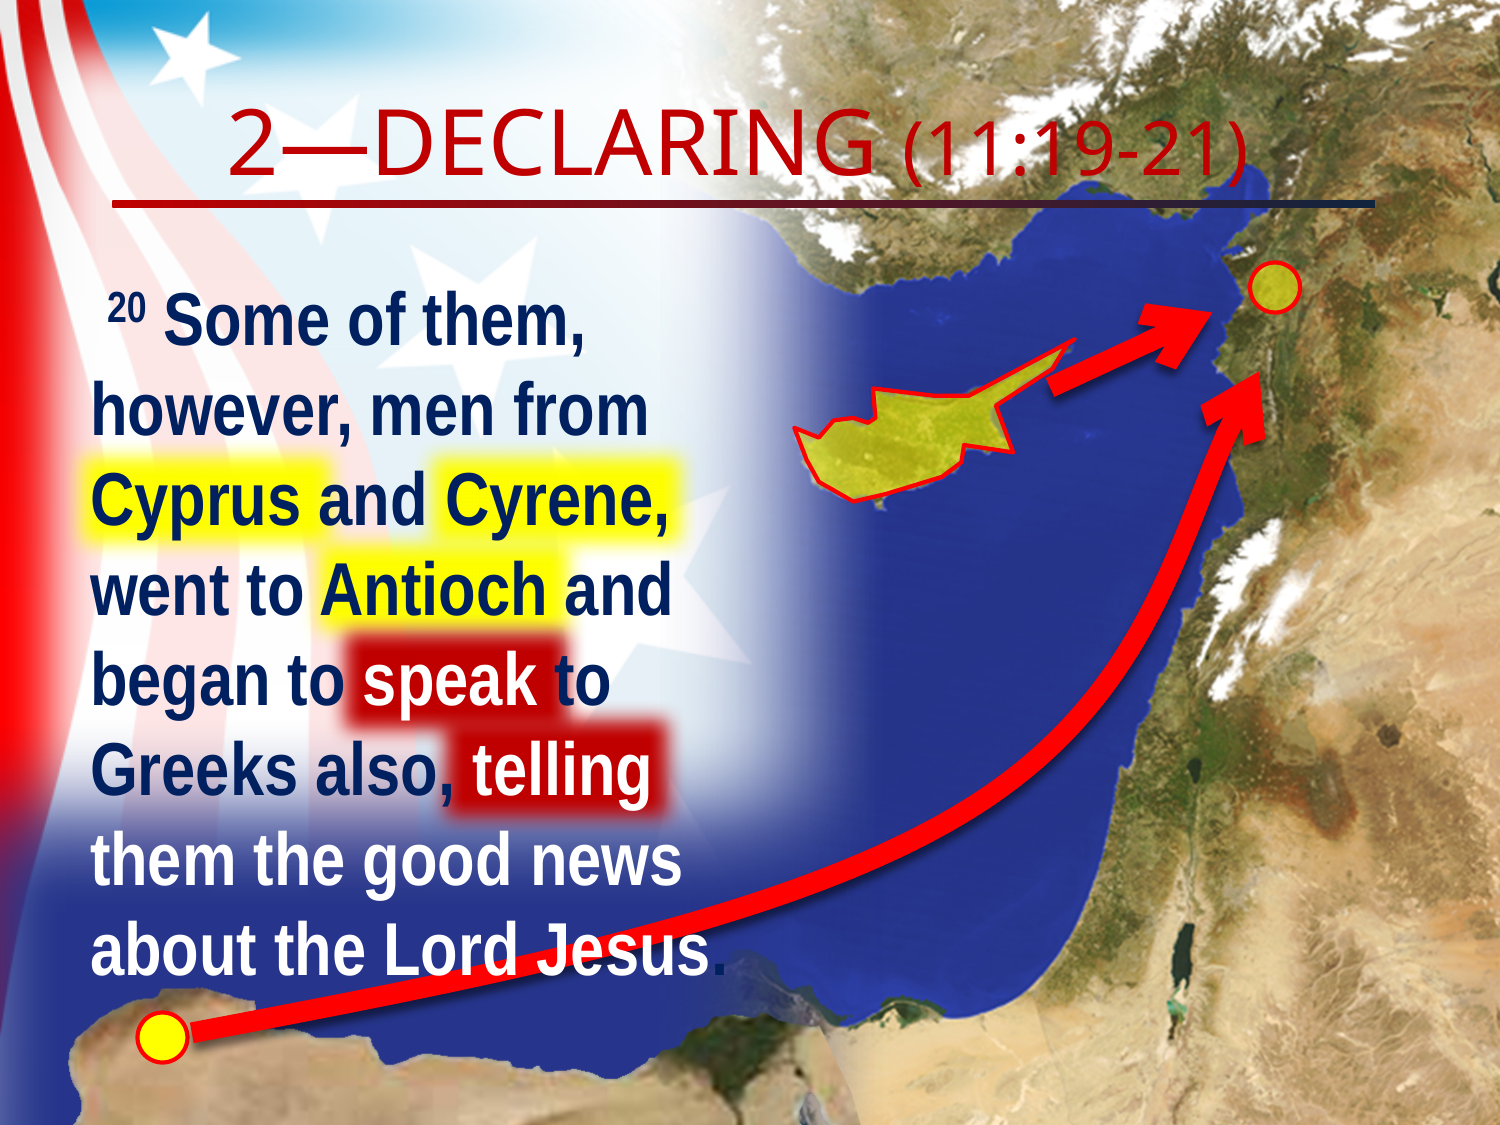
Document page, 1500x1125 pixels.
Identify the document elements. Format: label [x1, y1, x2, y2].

picture [0, 0, 1500, 1125]
text_box [1049, 312, 1213, 388]
